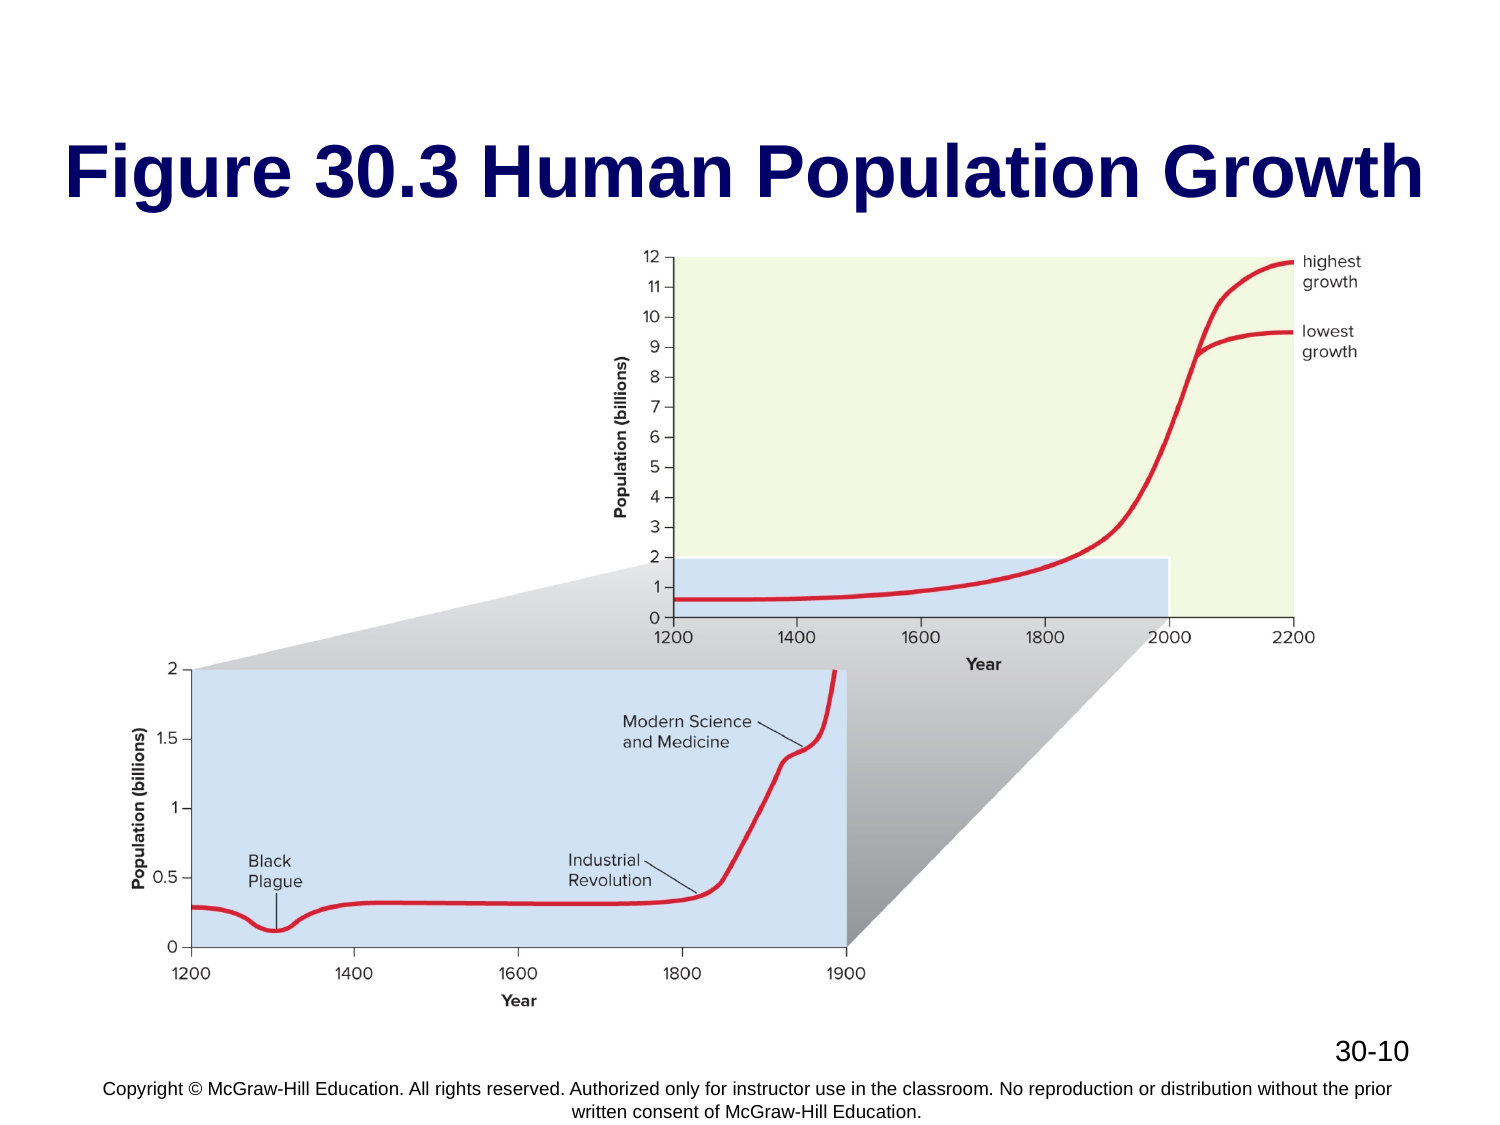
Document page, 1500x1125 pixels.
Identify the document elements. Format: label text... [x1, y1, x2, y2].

picture [129, 244, 1363, 1009]
title Figure 30.3 Human Population Growth [50, 50, 1450, 286]
